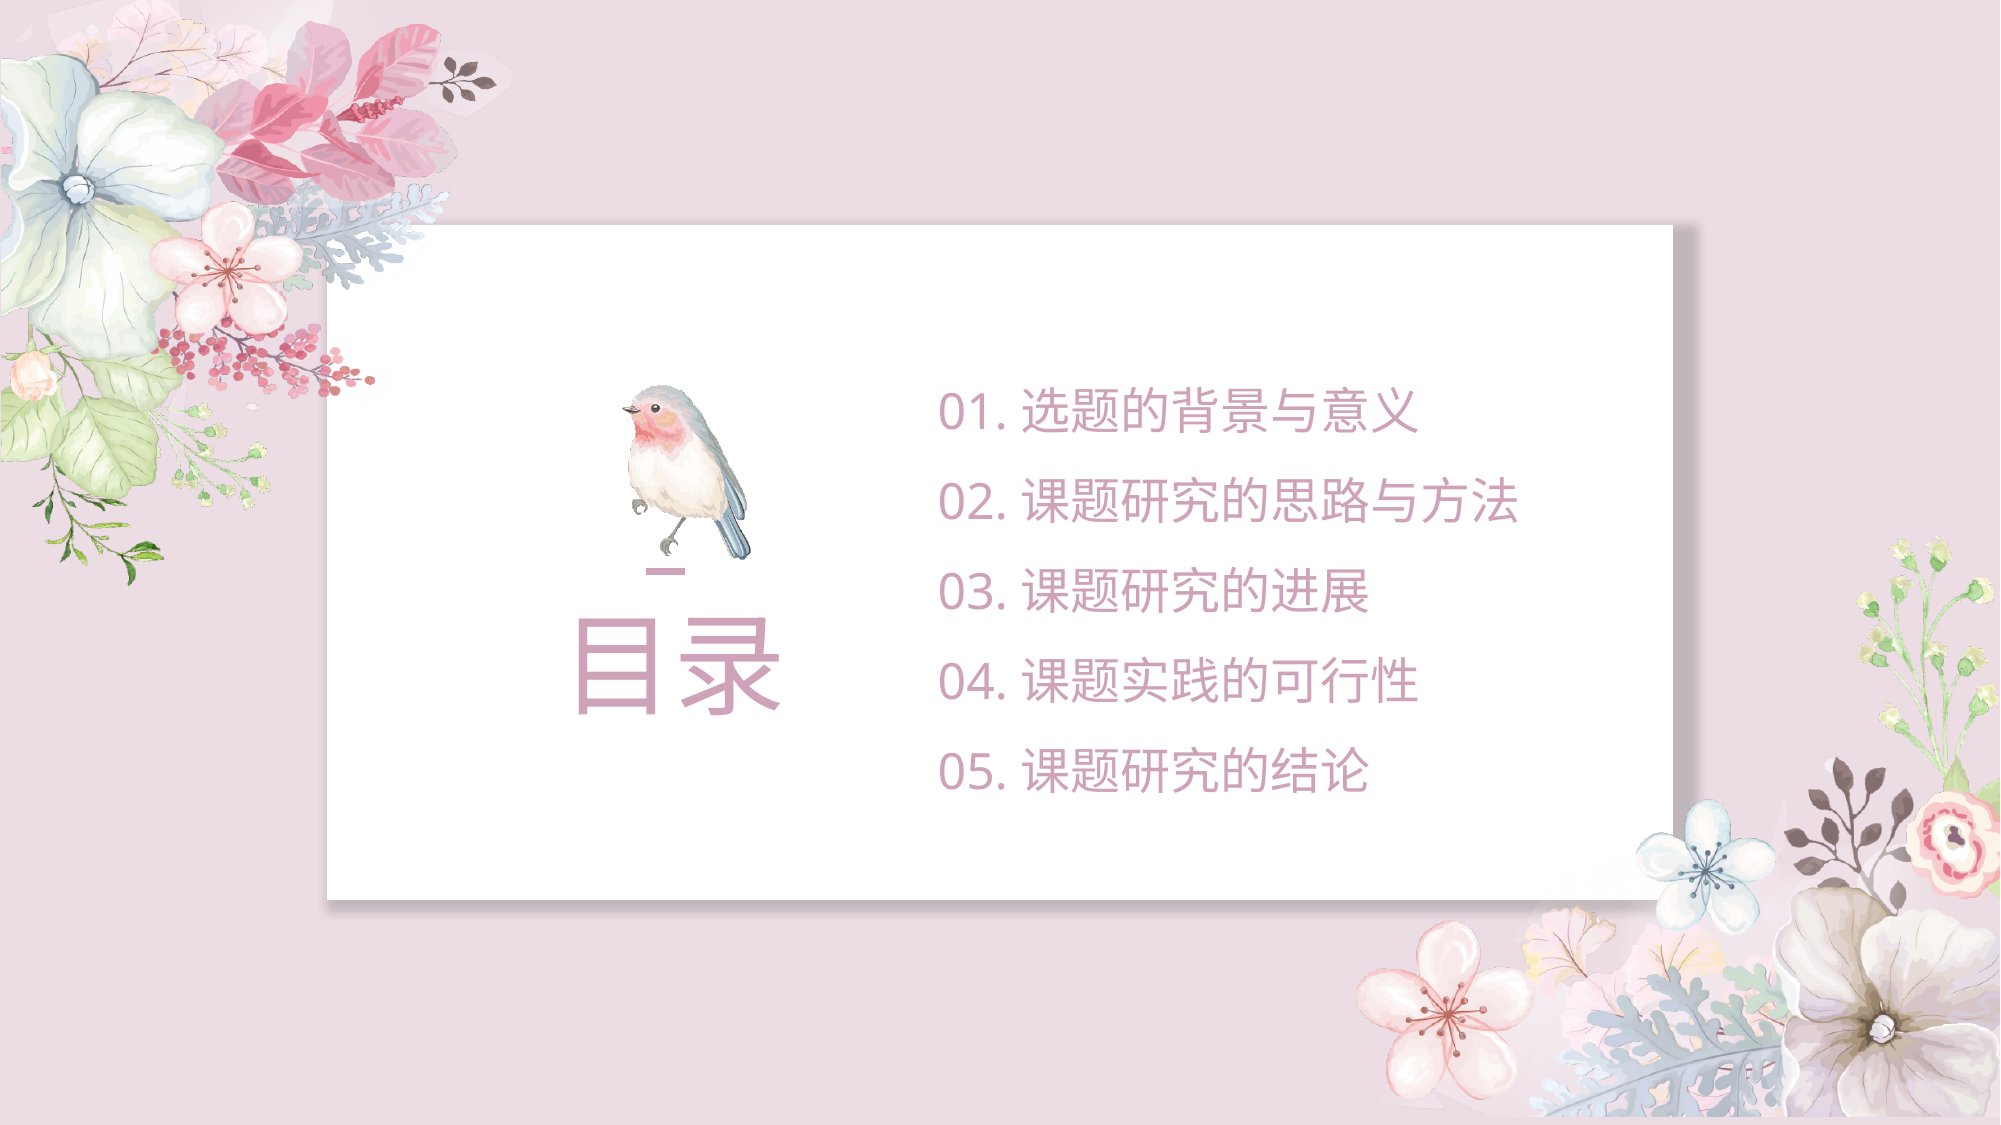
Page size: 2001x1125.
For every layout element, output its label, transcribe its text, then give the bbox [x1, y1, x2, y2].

picture [1331, 463, 1999, 1125]
text_box [326, 224, 1674, 901]
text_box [583, 361, 765, 587]
picture [0, 0, 562, 598]
text_box 01.选题的背景与意义 02.课题研究的思路与方法 03.课题研究的进展 04.课题实践的可行性 05.课题研究的结论 [922, 342, 1616, 807]
text_box 目录 [525, 586, 823, 737]
